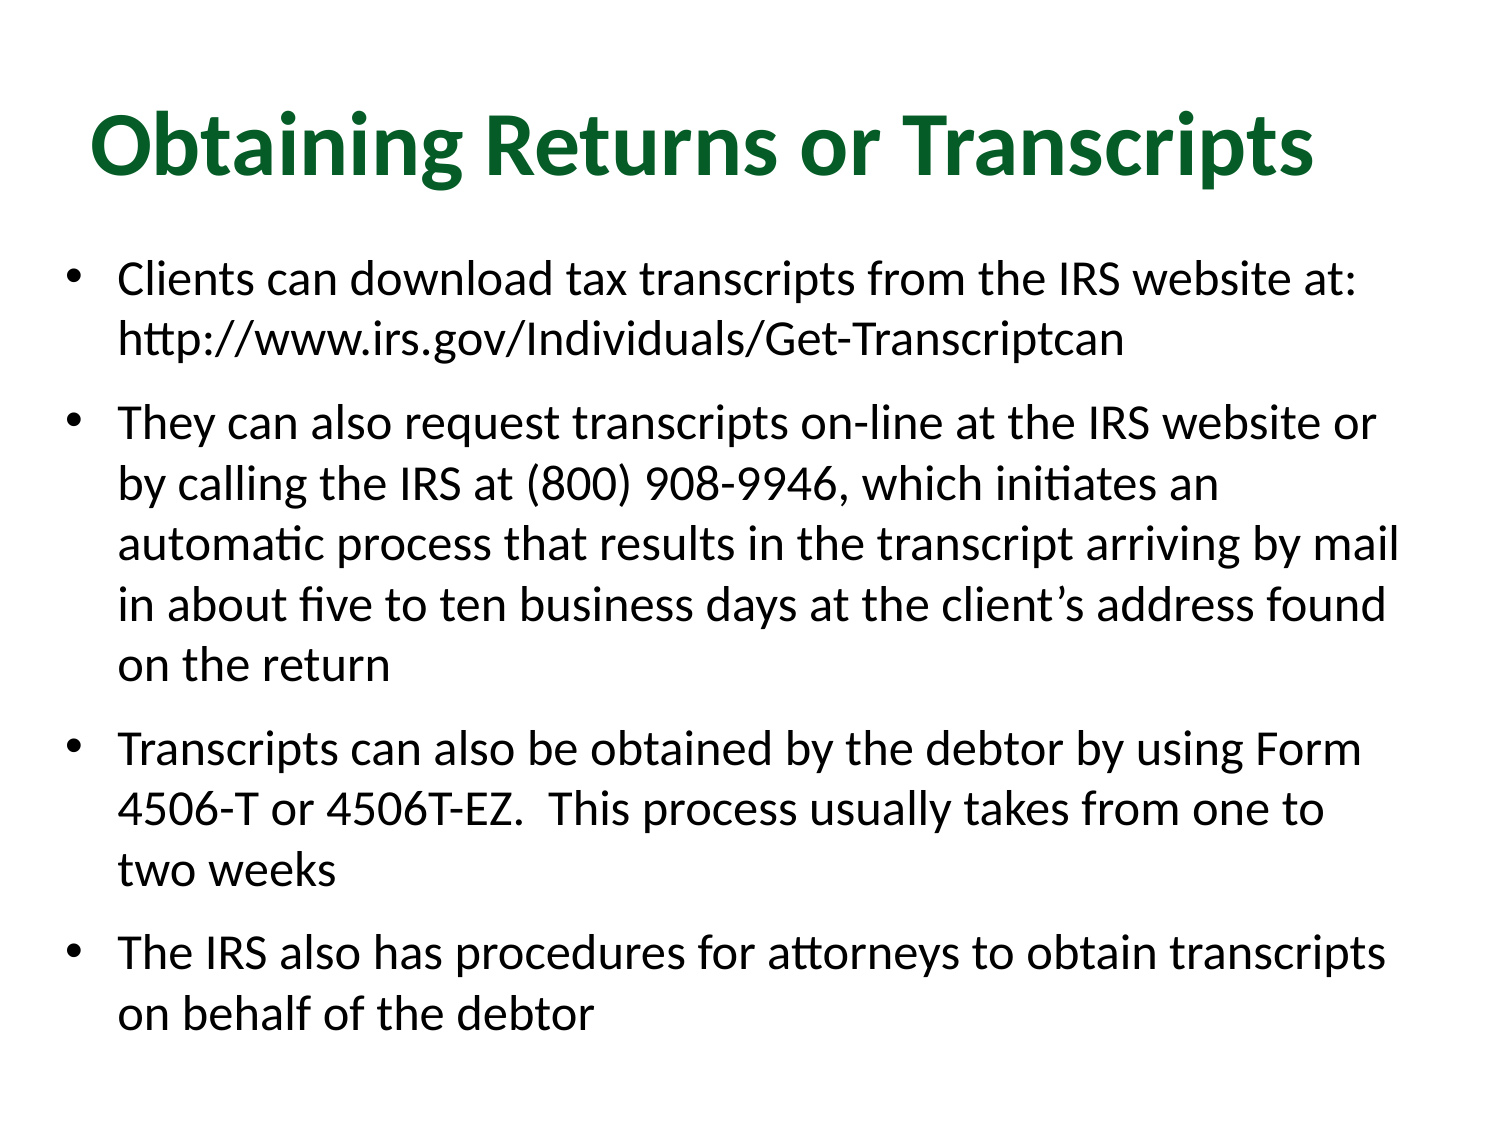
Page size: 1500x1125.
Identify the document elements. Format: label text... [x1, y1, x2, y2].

list Clients can download tax transcripts from the IRS website at: http://www.irs.gov/Individuals/Get-Transcriptcan They can also request transcripts on-line at the IRS website or by calling the IRS at (800) 908-9946, which initiates an automatic process that results in the transcript arriving by mail in about five to ten business days at the client’s address found on the return Transcripts can also be obtained by the debtor by using Form 4506-T or 4506T-EZ. This process usually takes from one to two weeks The IRS also has procedures for attorneys to obtain transcripts on behalf of the debtor [50, 237, 1425, 1050]
title Obtaining Returns or Transcripts [75, 45, 1425, 233]
